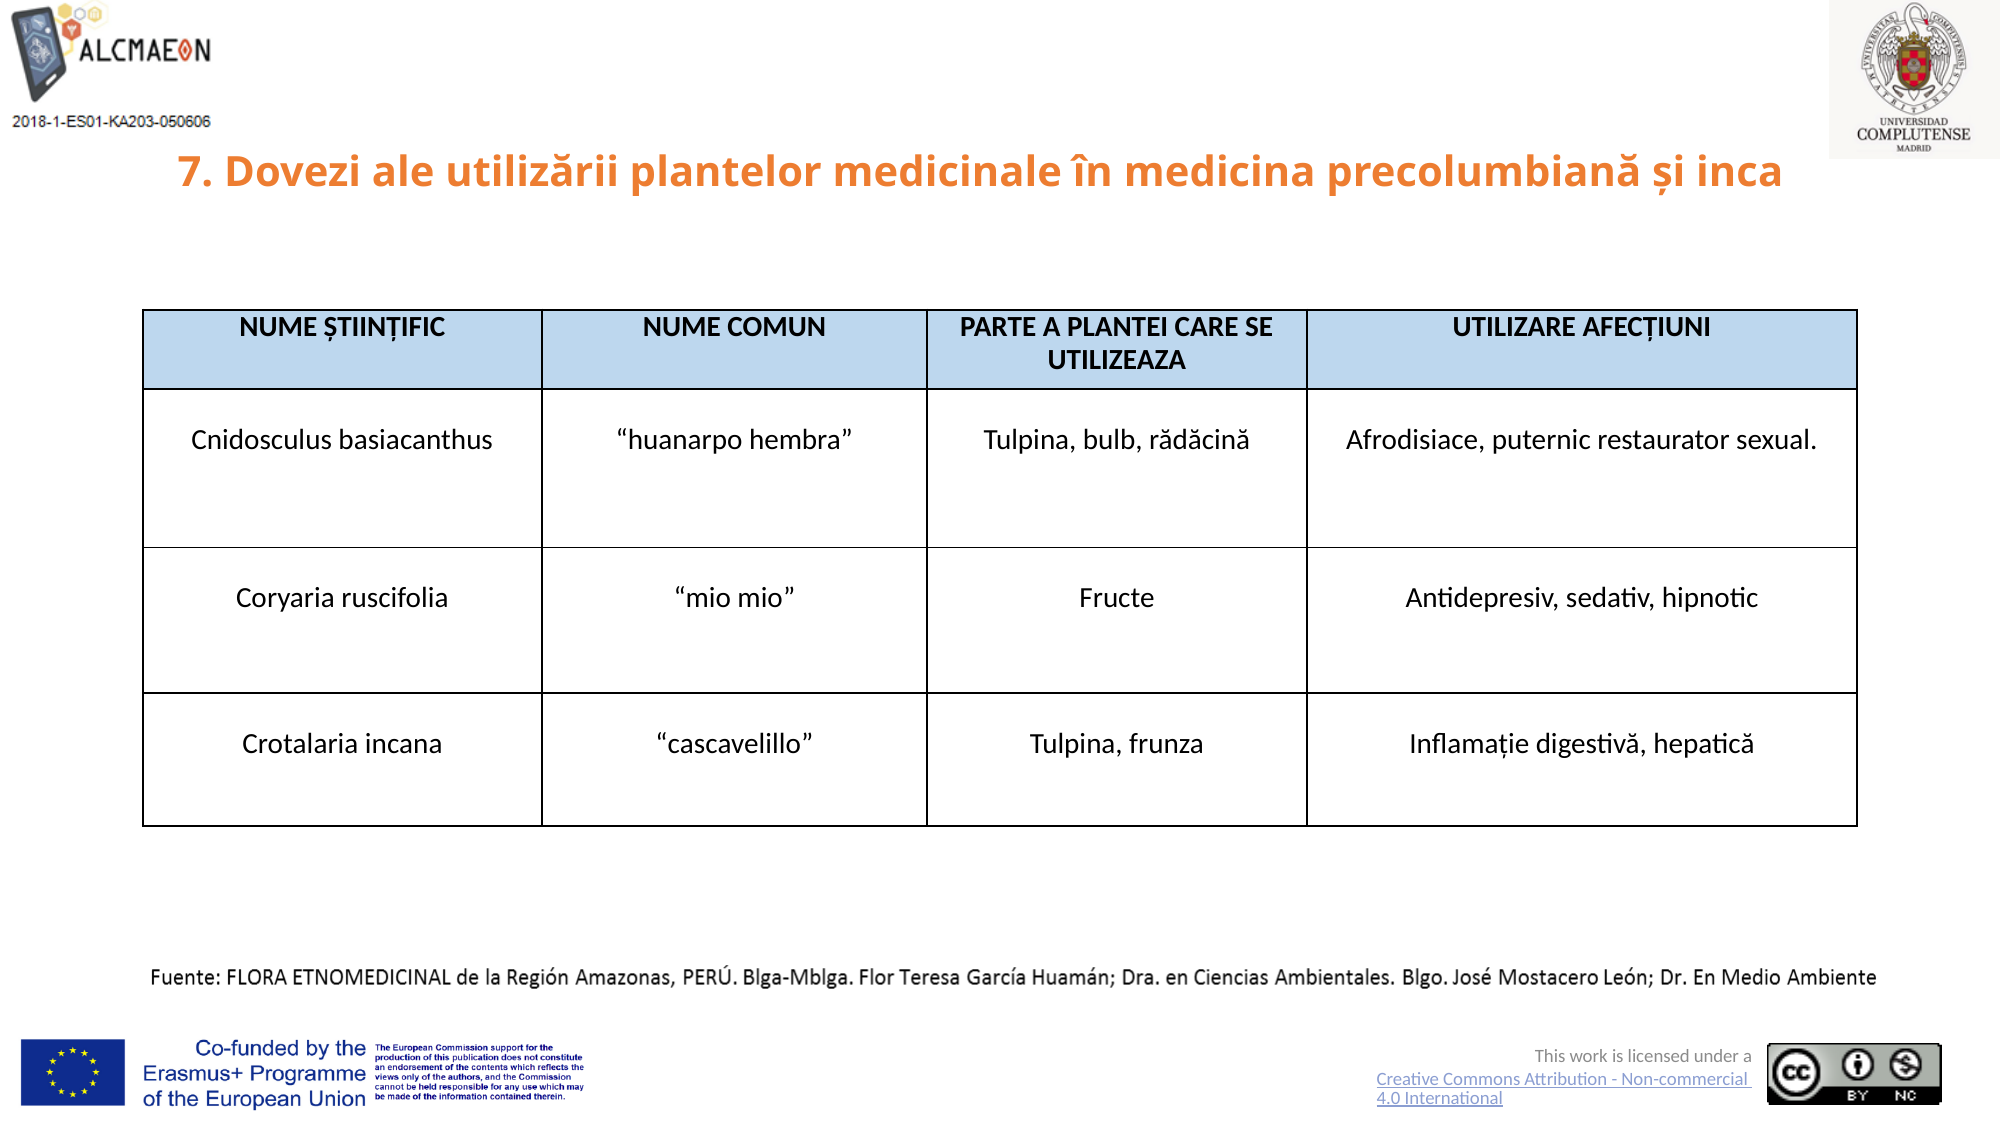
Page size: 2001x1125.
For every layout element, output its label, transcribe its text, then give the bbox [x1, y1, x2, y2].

picture [1767, 1043, 1942, 1105]
text_box 7. Dovezi ale utilizării plantelor medicinale în medicina precolumbiană și inca [162, 91, 1888, 309]
table_cell “mio mio” [543, 548, 926, 692]
table_header PARTE A PLANTEI CARE SE UTILIZEAZA [928, 311, 1306, 388]
table_cell Antidepresiv, sedativ, hipnotic [1308, 548, 1856, 692]
picture [16, 1033, 591, 1111]
table_cell Cnidosculus basiacanthus [144, 390, 541, 547]
table_cell Tulpina, frunza [928, 694, 1306, 825]
table_cell Fructe [928, 548, 1306, 692]
table_cell “huanarpo hembra” [543, 390, 926, 547]
picture [0, 0, 222, 140]
table_cell Crotalaria incana [144, 694, 541, 825]
table_cell Afrodisiace, puternic restaurator sexual. [1308, 390, 1856, 547]
title [137, 59, 1863, 278]
table_header UTILIZARE AFECȚIUNI [1308, 311, 1856, 388]
table_cell “cascavelillo” [543, 694, 926, 825]
table_header NUME ȘTIINȚIFIC [144, 311, 541, 388]
table_header NUME COMUN [543, 311, 926, 388]
picture [135, 954, 1920, 1005]
table_cell Tulpina, bulb, rădăcină [928, 390, 1306, 547]
table_cell Coryaria ruscifolia [144, 548, 541, 692]
table_cell Inflamație digestivă, hepatică [1308, 694, 1856, 825]
picture [1829, 0, 2000, 159]
